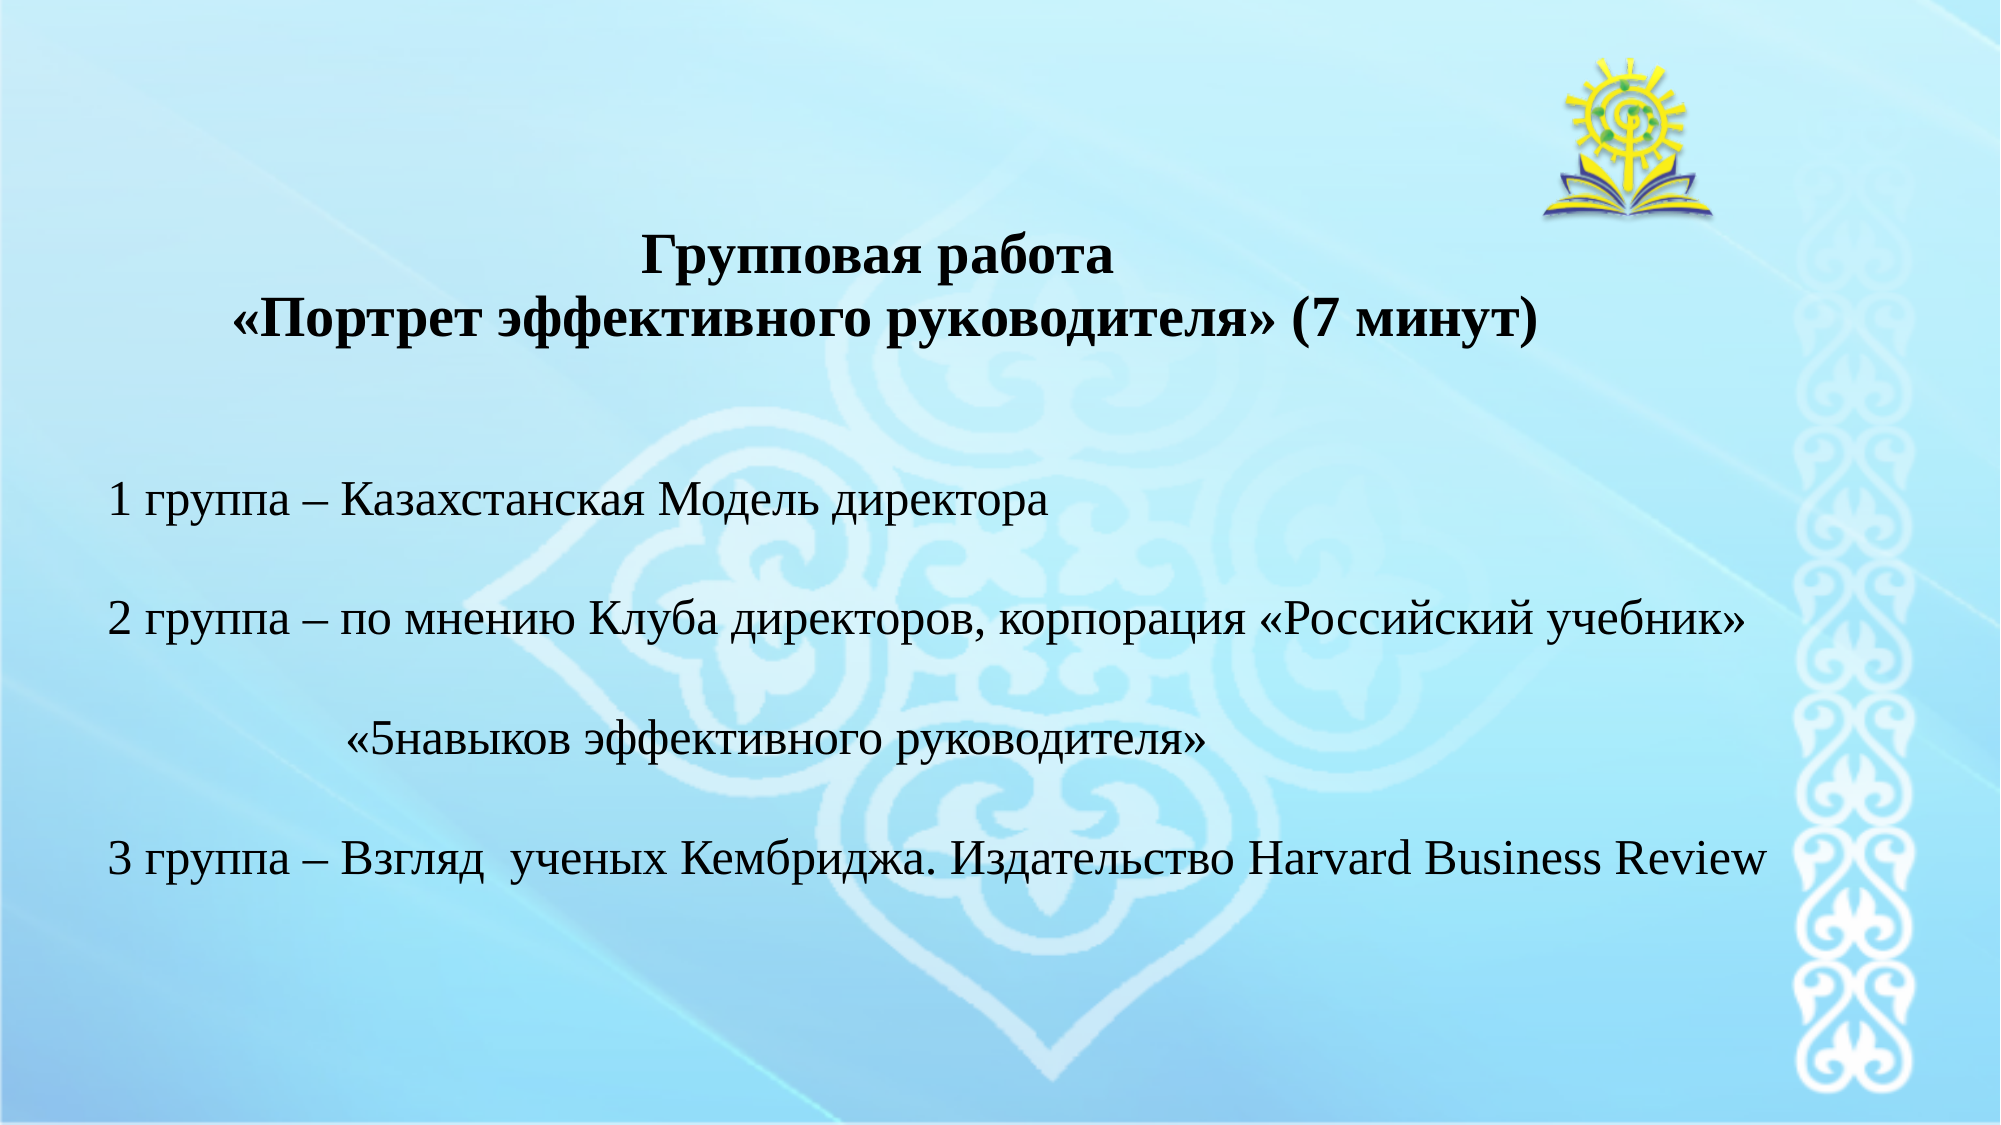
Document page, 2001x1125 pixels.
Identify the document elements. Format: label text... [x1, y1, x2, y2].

picture [1533, 53, 1723, 230]
list 1 группа – Казахстанская Модель директора 2 группа – по мнению Клуба директоров, корпорация «Российский учебник» «5навыков эффективного руководителя» 3 группа – Взгляд ученых Кембриджа. Издательство Harvard Business Review [92, 415, 1818, 948]
title Групповая работа «Портрет эффективного руководителя» (7 минут) [22, 177, 1748, 395]
